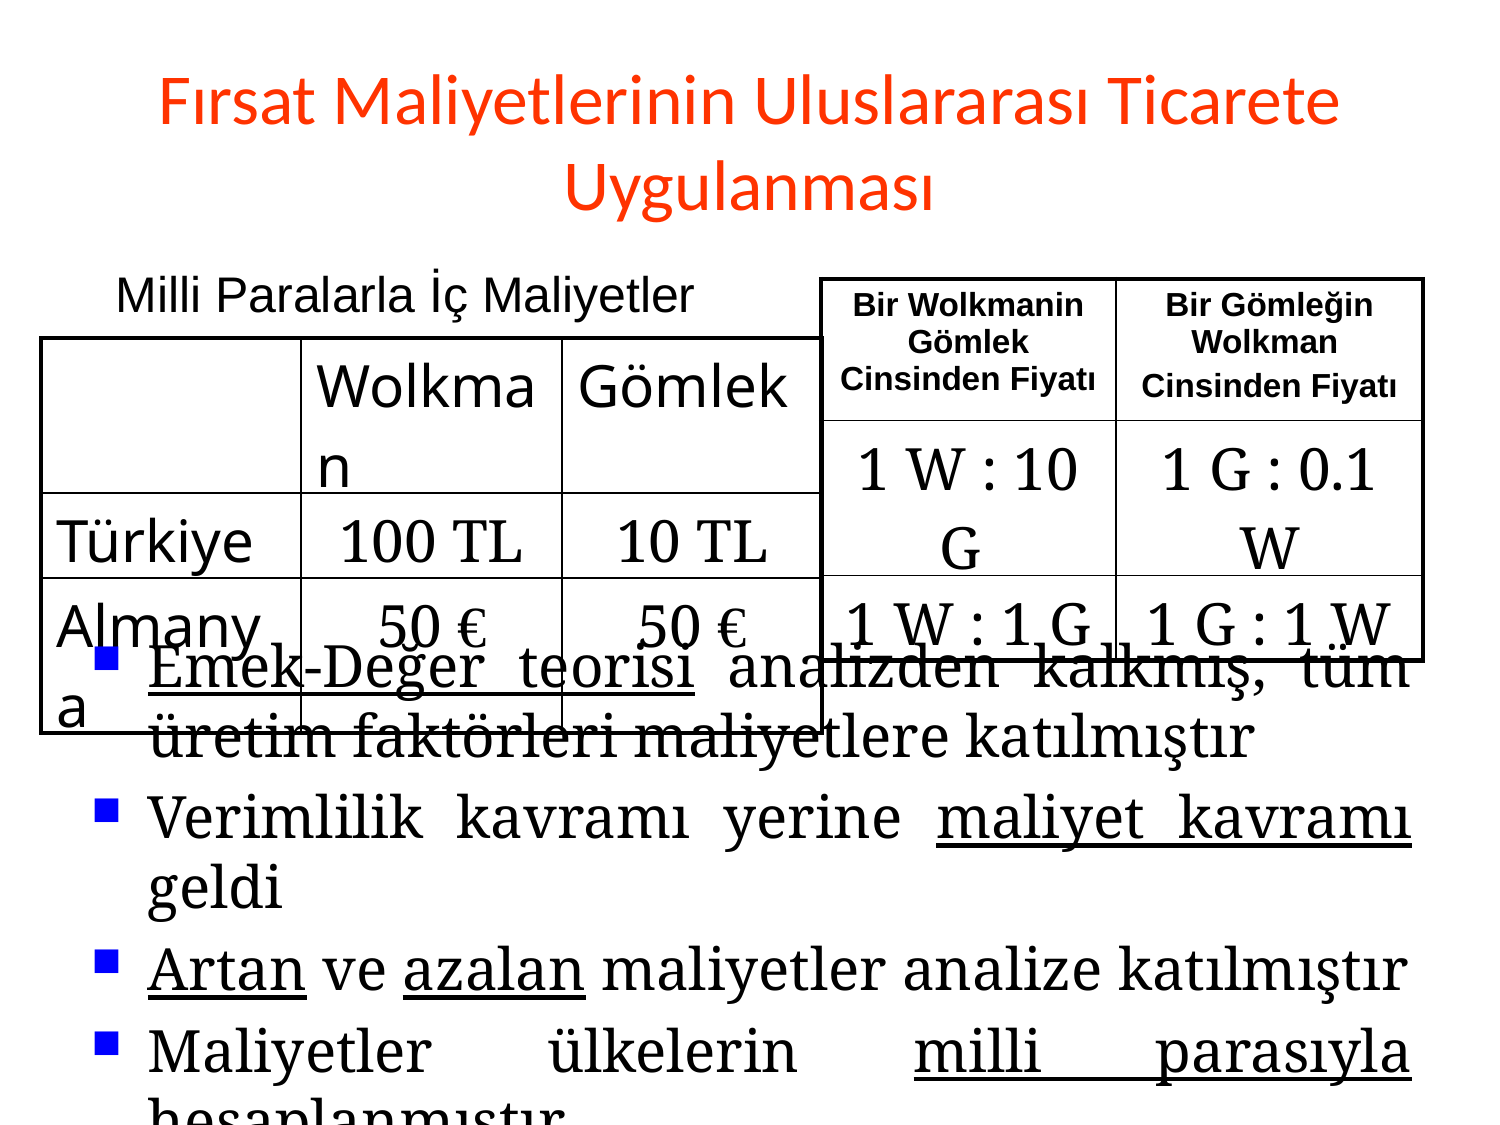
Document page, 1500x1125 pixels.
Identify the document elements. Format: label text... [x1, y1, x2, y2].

table_cell 50 € [302, 579, 561, 621]
table_cell 1 W : 10 G [823, 421, 1115, 575]
table_header Bir Wolkmanin Gömlek Cinsinden Fiyatı [823, 281, 1115, 420]
table_header Gömlek [563, 340, 819, 492]
table_header Bir Gömleğin Wolkman Cinsinden Fiyatı [1117, 281, 1421, 420]
table_cell 1 G : 1 W [1117, 576, 1421, 621]
table_cell Almanya [43, 579, 300, 731]
table_header Wolkman [302, 340, 561, 492]
table_cell 100 TL [302, 494, 561, 577]
table_header [43, 340, 300, 492]
text_box Emek-Değer teorisi analizden kalkmış, tüm üretim faktörleri maliyetlere katılmıştır Verimlilik kavramı yerine maliyet kavramı geldi Artan ve azalan maliyetler analize katılmıştır Maliyetler ülkelerin milli parasıyla hesaplanmıştır [76, 621, 1427, 1078]
text_box Milli Paralarla İç Maliyetler [101, 255, 712, 331]
title Fırsat Maliyetlerinin Uluslararası Ticarete Uygulanması [75, 45, 1425, 233]
table_cell 1 W : 1 G [823, 576, 1115, 621]
table_cell 10 TL [563, 494, 819, 577]
table_cell 1 G : 0.1 W [1117, 421, 1421, 575]
table_cell Türkiye [43, 494, 300, 577]
table_cell 50 € [563, 579, 819, 621]
